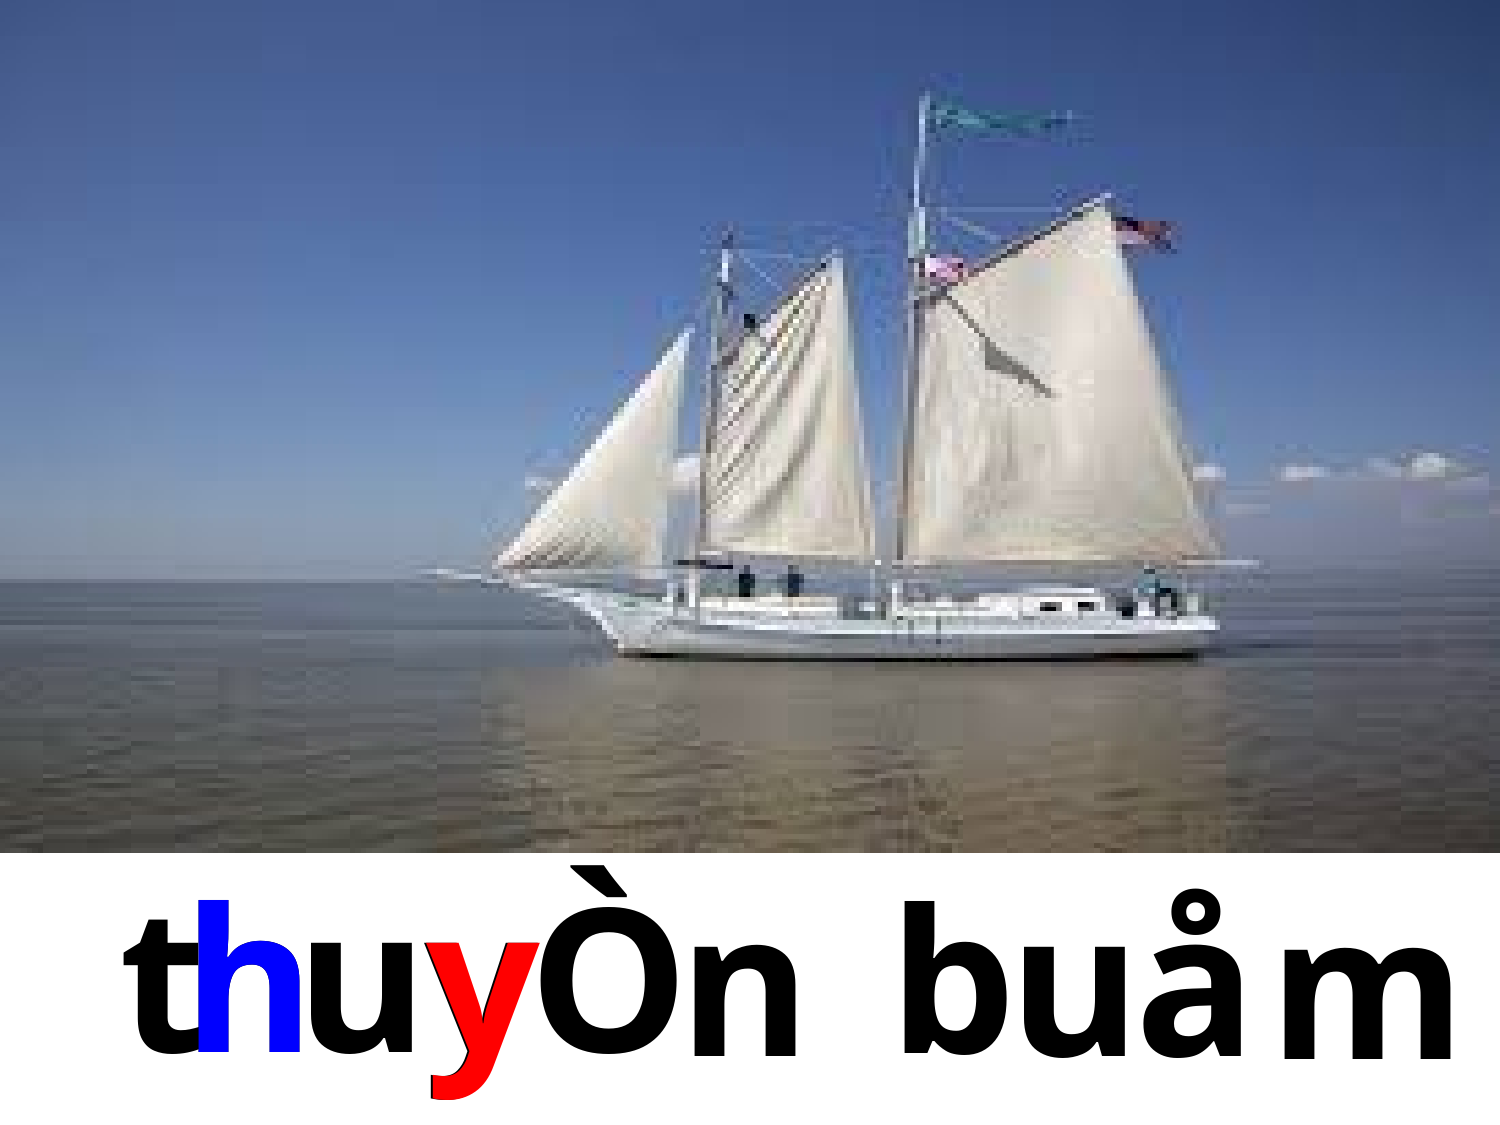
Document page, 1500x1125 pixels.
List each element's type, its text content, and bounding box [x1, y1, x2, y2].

text_box b [874, 861, 994, 1101]
text_box y [411, 861, 556, 1101]
text_box u [994, 861, 1121, 1104]
text_box u [330, 861, 409, 1100]
text_box Ò [556, 861, 665, 1100]
text_box m [1255, 861, 1481, 1107]
picture [0, 0, 1500, 853]
text_box å [1121, 861, 1255, 1104]
text_box h [168, 861, 330, 1100]
text_box t [104, 861, 168, 1100]
text_box n [665, 861, 827, 1104]
